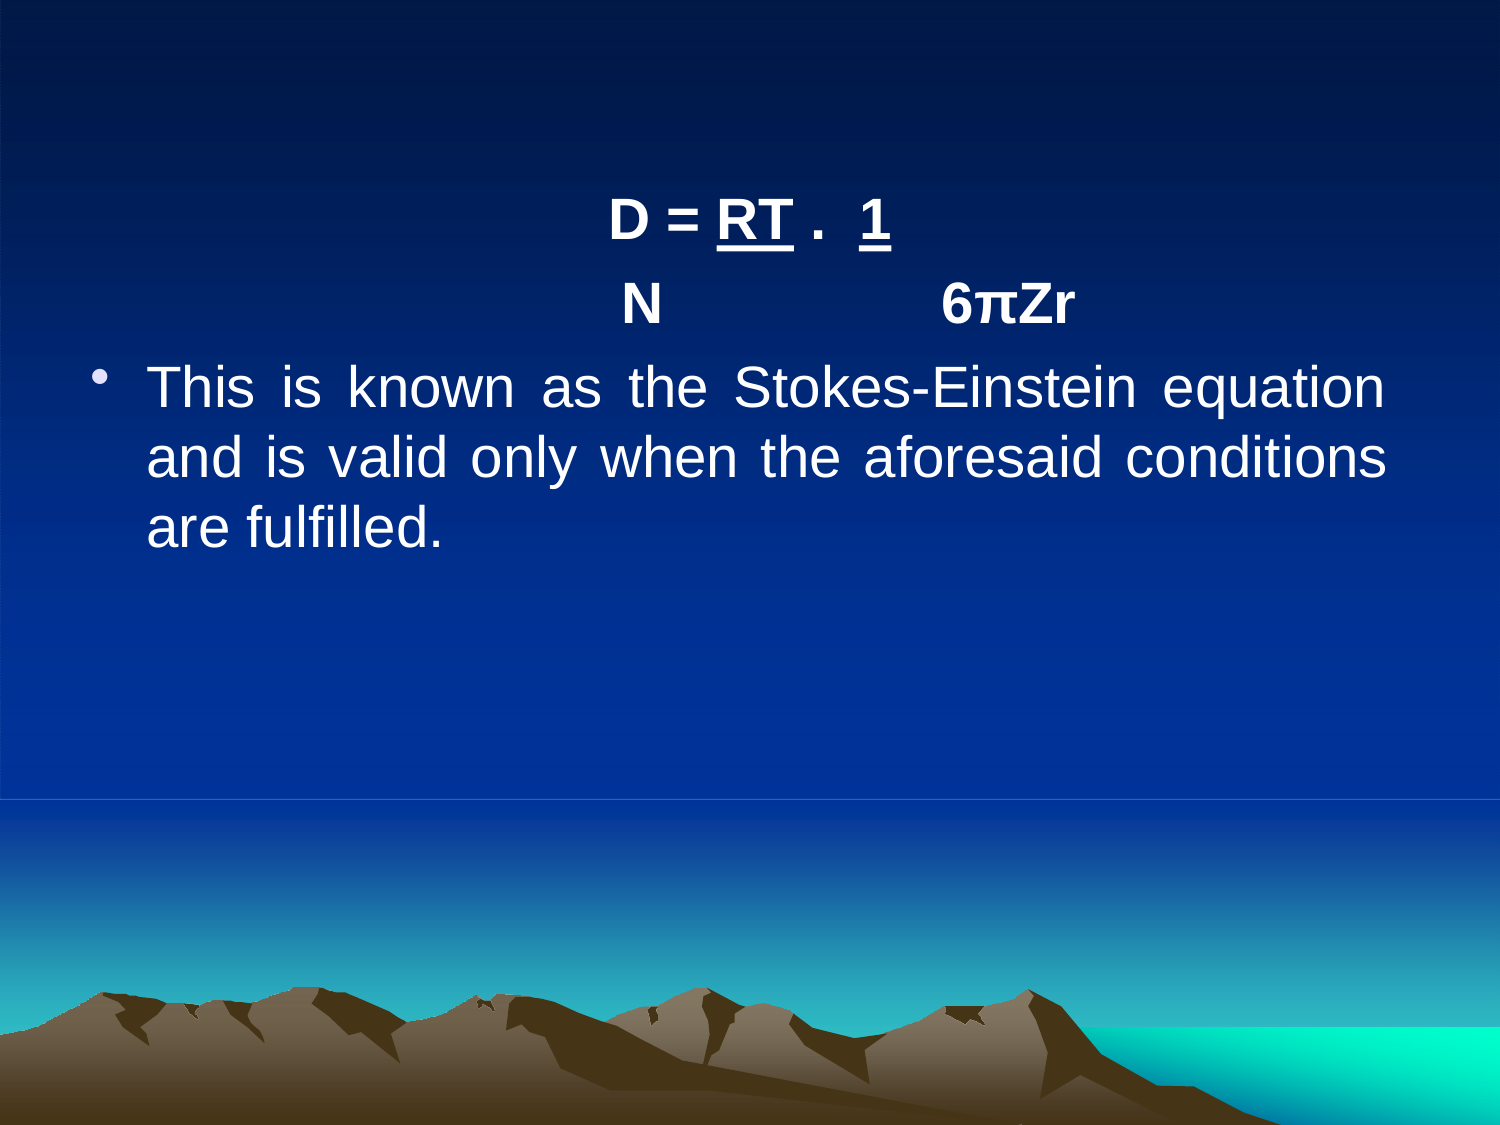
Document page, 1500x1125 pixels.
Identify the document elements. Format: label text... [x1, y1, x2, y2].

text_box D = RT . 1 N 6πZr This is known as the Stokes-Einstein equation and is valid only when the aforesaid conditions are fulfilled. [87, 164, 1412, 559]
picture [0, 0, 1500, 1125]
